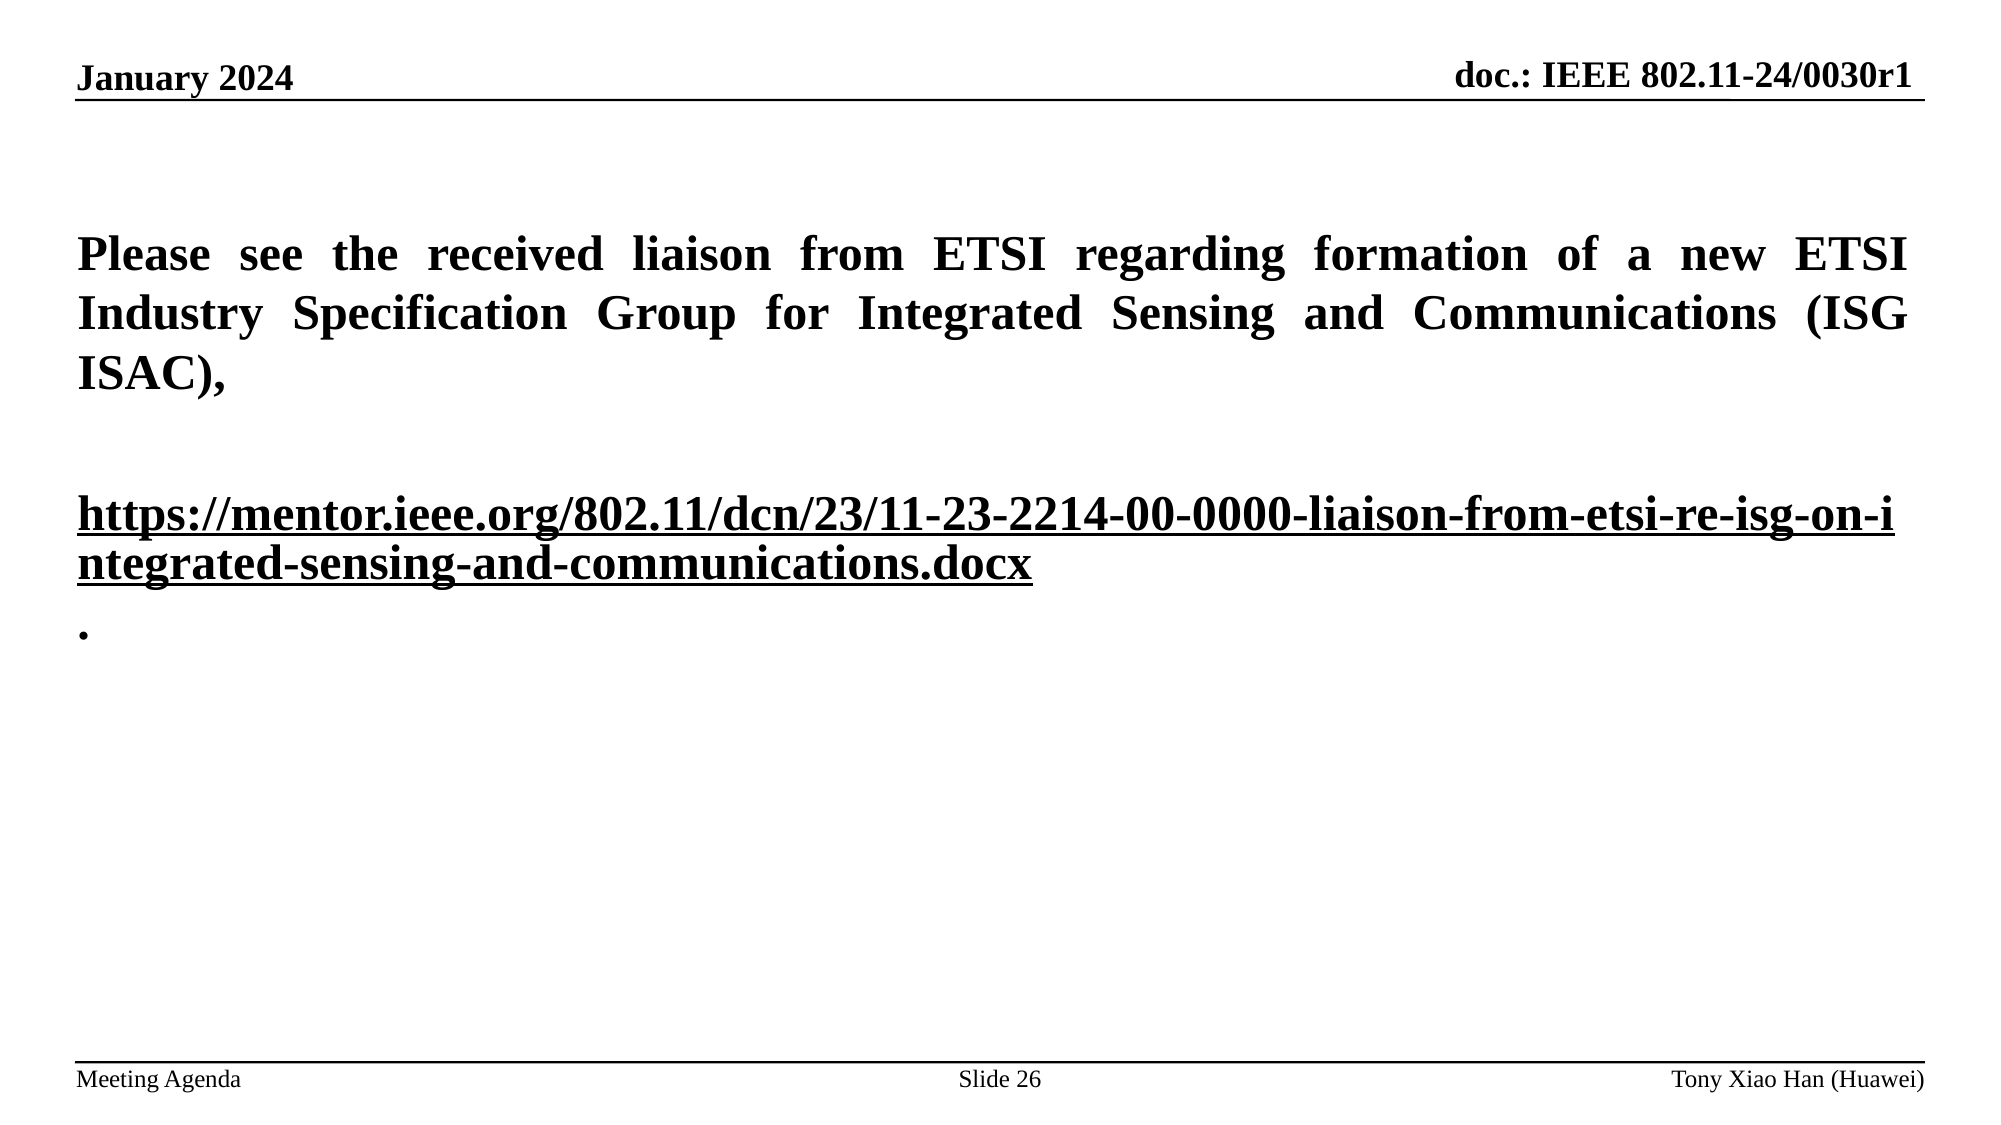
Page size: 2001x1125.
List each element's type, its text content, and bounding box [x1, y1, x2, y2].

text_box Please see the received liaison from ETSI regarding formation of a new ETSI Industry Specification Group for Integrated Sensing and Communications (ISG ISAC), https://mentor.ieee.org/802.11/dcn/23/11-23-2214-00-0000-liaison-from-etsi-re-isg-on-integrated-sensing-and-communications.docx. [62, 212, 1925, 750]
